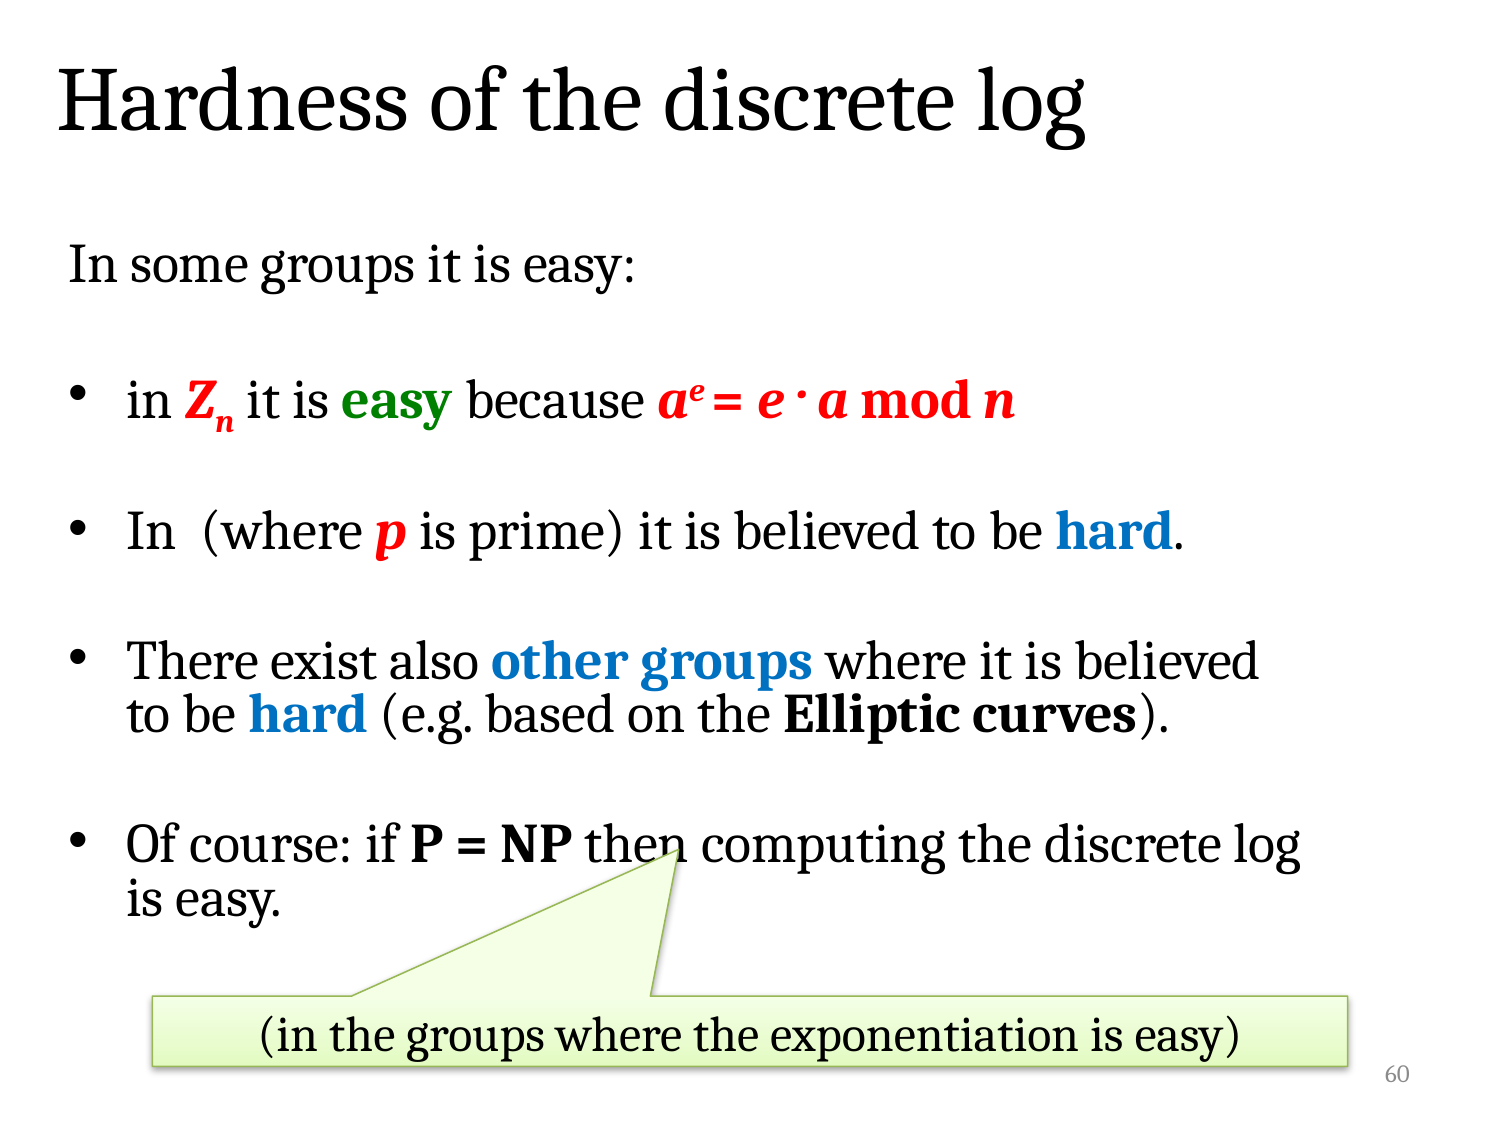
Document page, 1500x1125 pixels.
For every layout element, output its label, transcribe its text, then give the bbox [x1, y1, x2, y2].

text_box (in the groups where the exponentiation is easy) [151, 848, 1349, 1068]
title Hardness of the discrete log [41, 0, 1400, 188]
slide_number 60 [1074, 1042, 1425, 1103]
